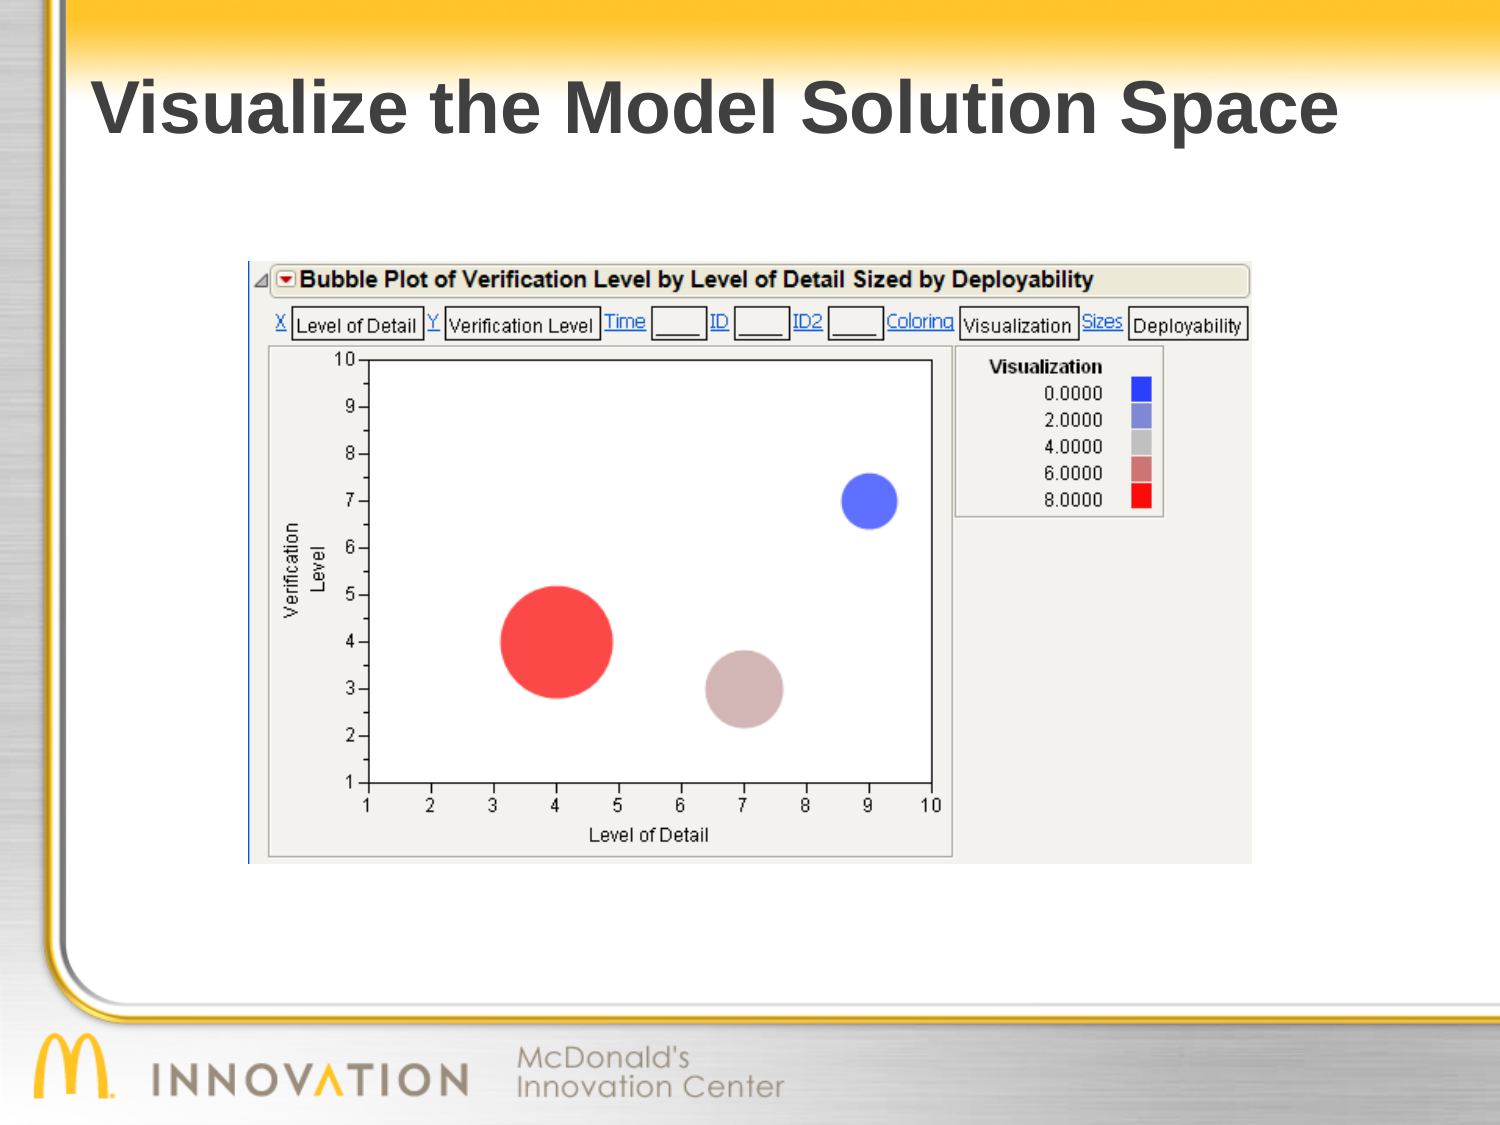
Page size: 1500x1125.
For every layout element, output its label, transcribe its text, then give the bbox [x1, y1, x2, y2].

picture [0, 0, 1500, 1125]
title Visualize the Model Solution Space [74, 44, 1426, 163]
